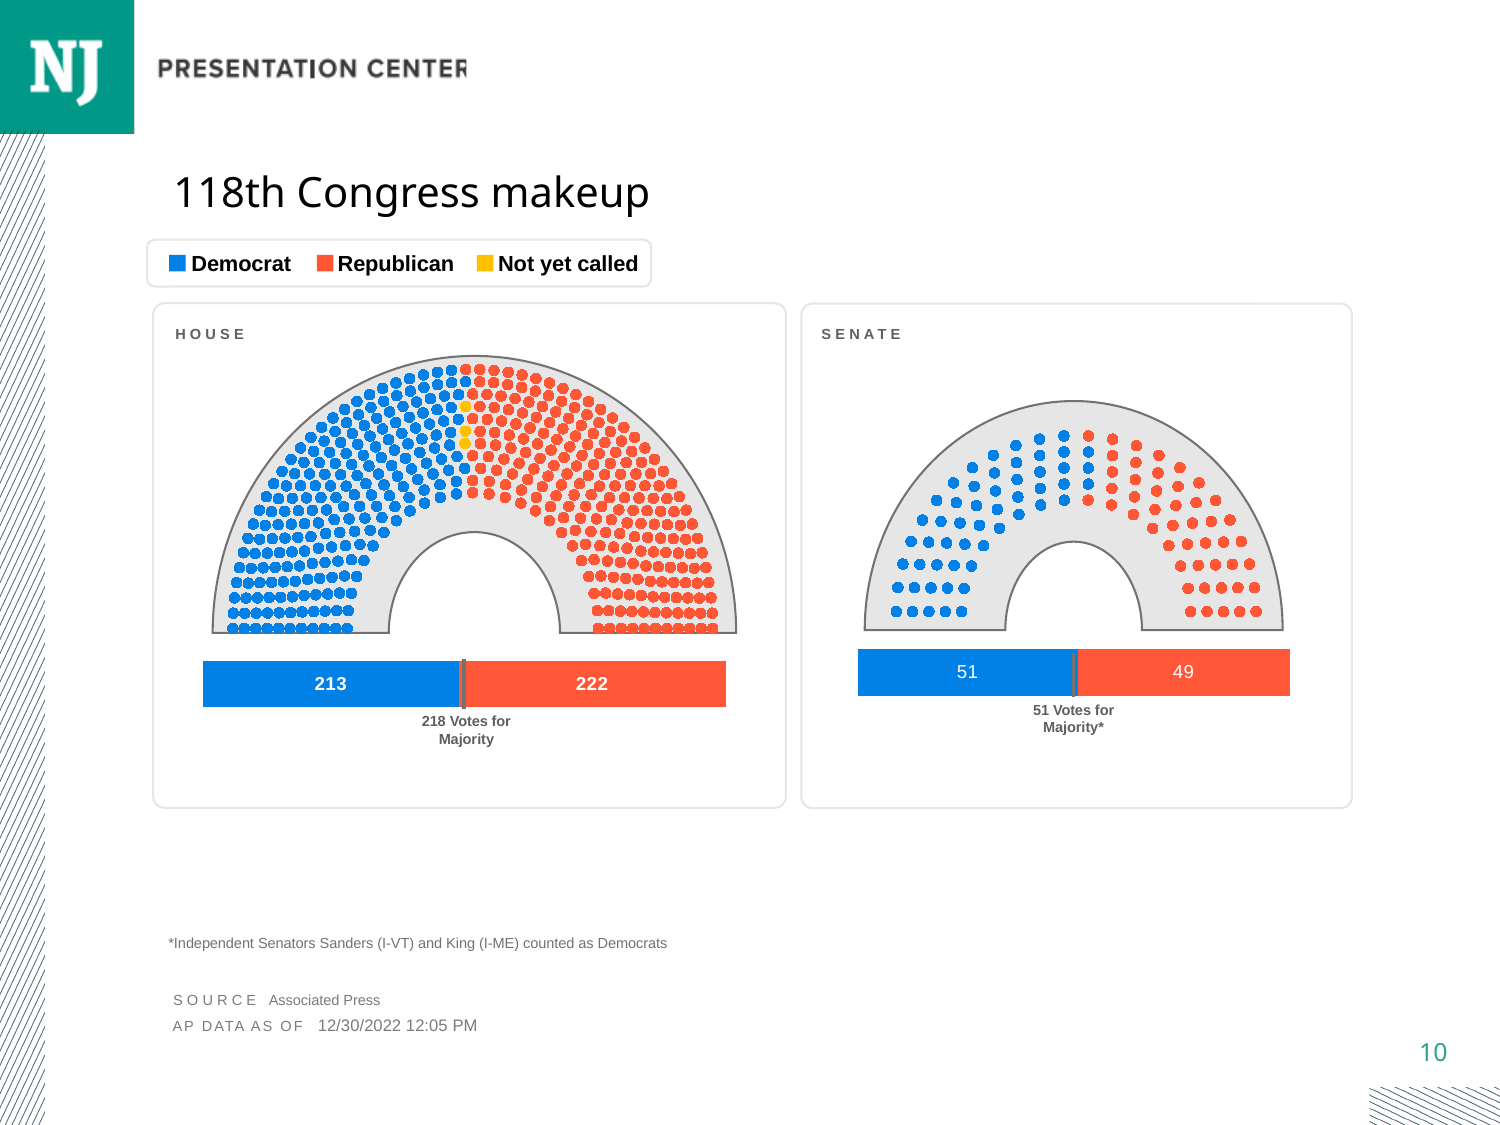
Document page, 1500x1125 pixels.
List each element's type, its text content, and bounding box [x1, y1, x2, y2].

text_box [146, 239, 649, 287]
text_box 12/30/2022 12:05 PM [318, 1008, 477, 1042]
text_box [152, 698, 787, 809]
text_box AP DATA AS OF [172, 1009, 349, 1043]
text_box [990, 400, 1158, 419]
chart [848, 419, 1299, 733]
text_box SOURCE Associated Press [158, 983, 599, 1016]
text_box [1273, 557, 1284, 612]
text_box Democrat [176, 242, 319, 284]
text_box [995, 683, 1152, 744]
text_box [168, 254, 176, 272]
text_box [152, 302, 787, 312]
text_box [378, 698, 555, 756]
text_box Not yet called [483, 242, 670, 284]
text_box [864, 543, 879, 612]
text_box *Independent Senators Sanders (I-VT) and King (I-ME) counted as Democrats [153, 926, 753, 959]
chart [115, 312, 830, 744]
text_box [800, 302, 1353, 810]
text_box SENATE [830, 318, 1263, 351]
title 118th Congress makeup [158, 134, 1363, 254]
text_box Republican [322, 242, 482, 283]
